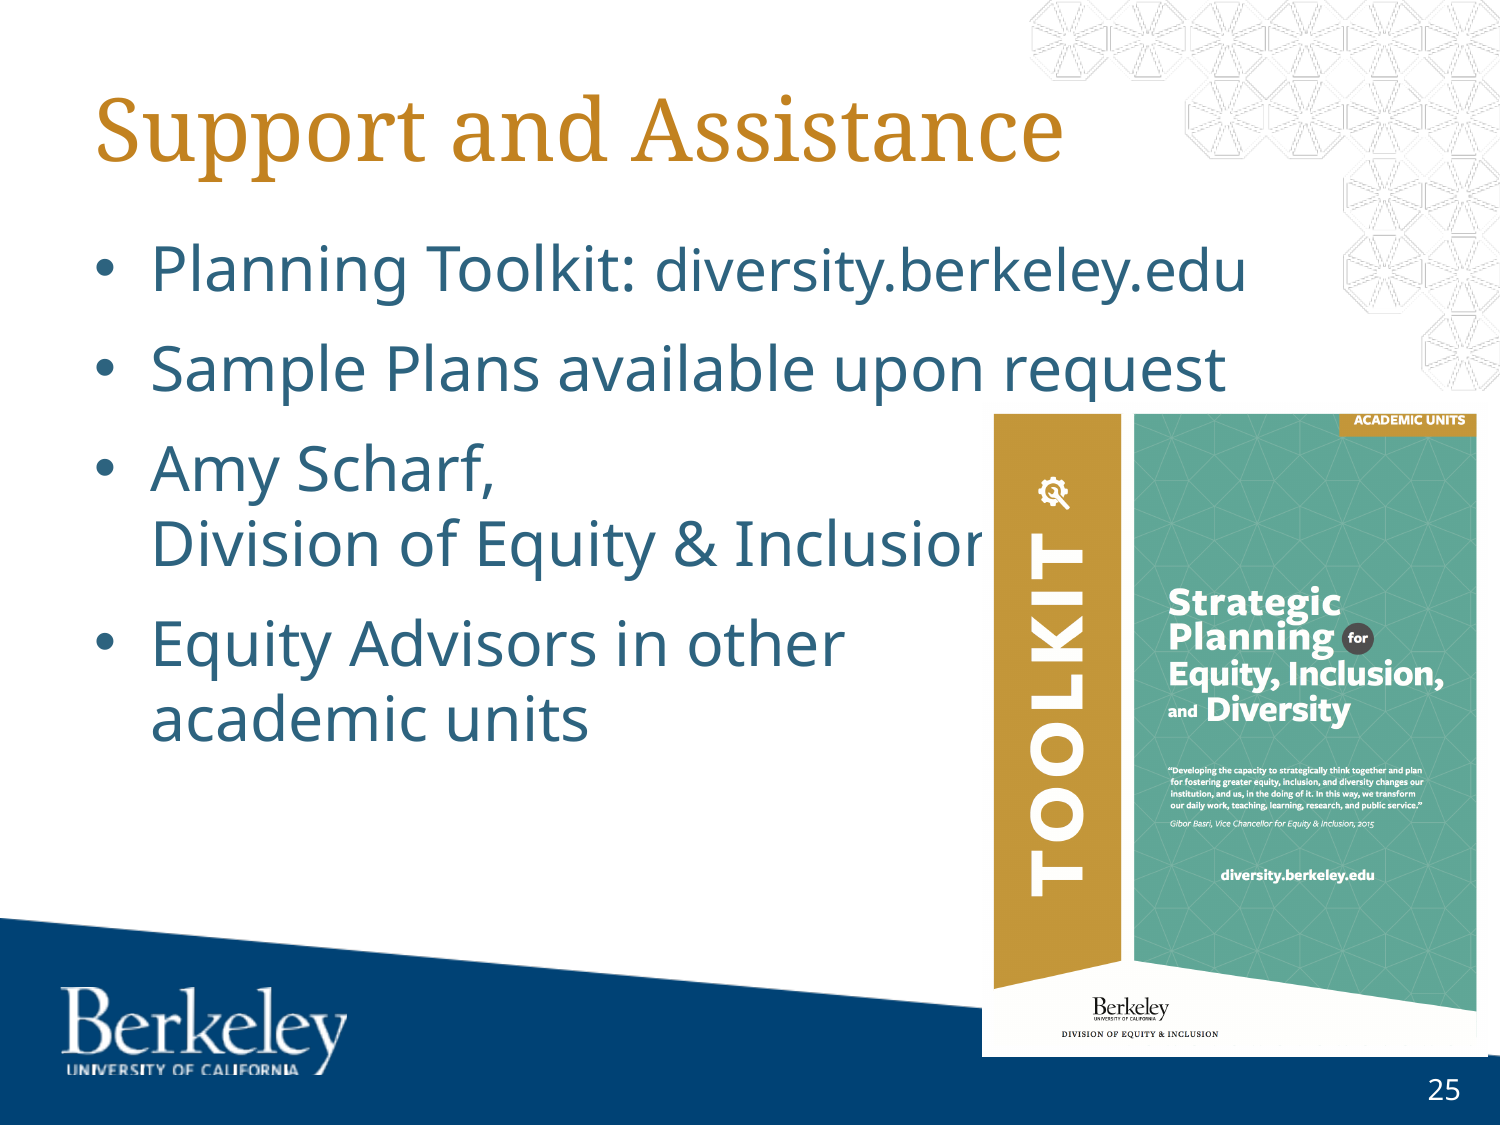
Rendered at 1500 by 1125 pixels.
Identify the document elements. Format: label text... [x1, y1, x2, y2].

list Planning Toolkit: diversity.berkeley.edu Sample Plans available upon request Amy Scharf, Division of Equity & Inclusion Equity Advisors in other academic units [79, 221, 1349, 941]
footer 25 [969, 1061, 1477, 1122]
picture [982, 402, 1488, 1057]
title Support and Assistance [79, 31, 1349, 221]
